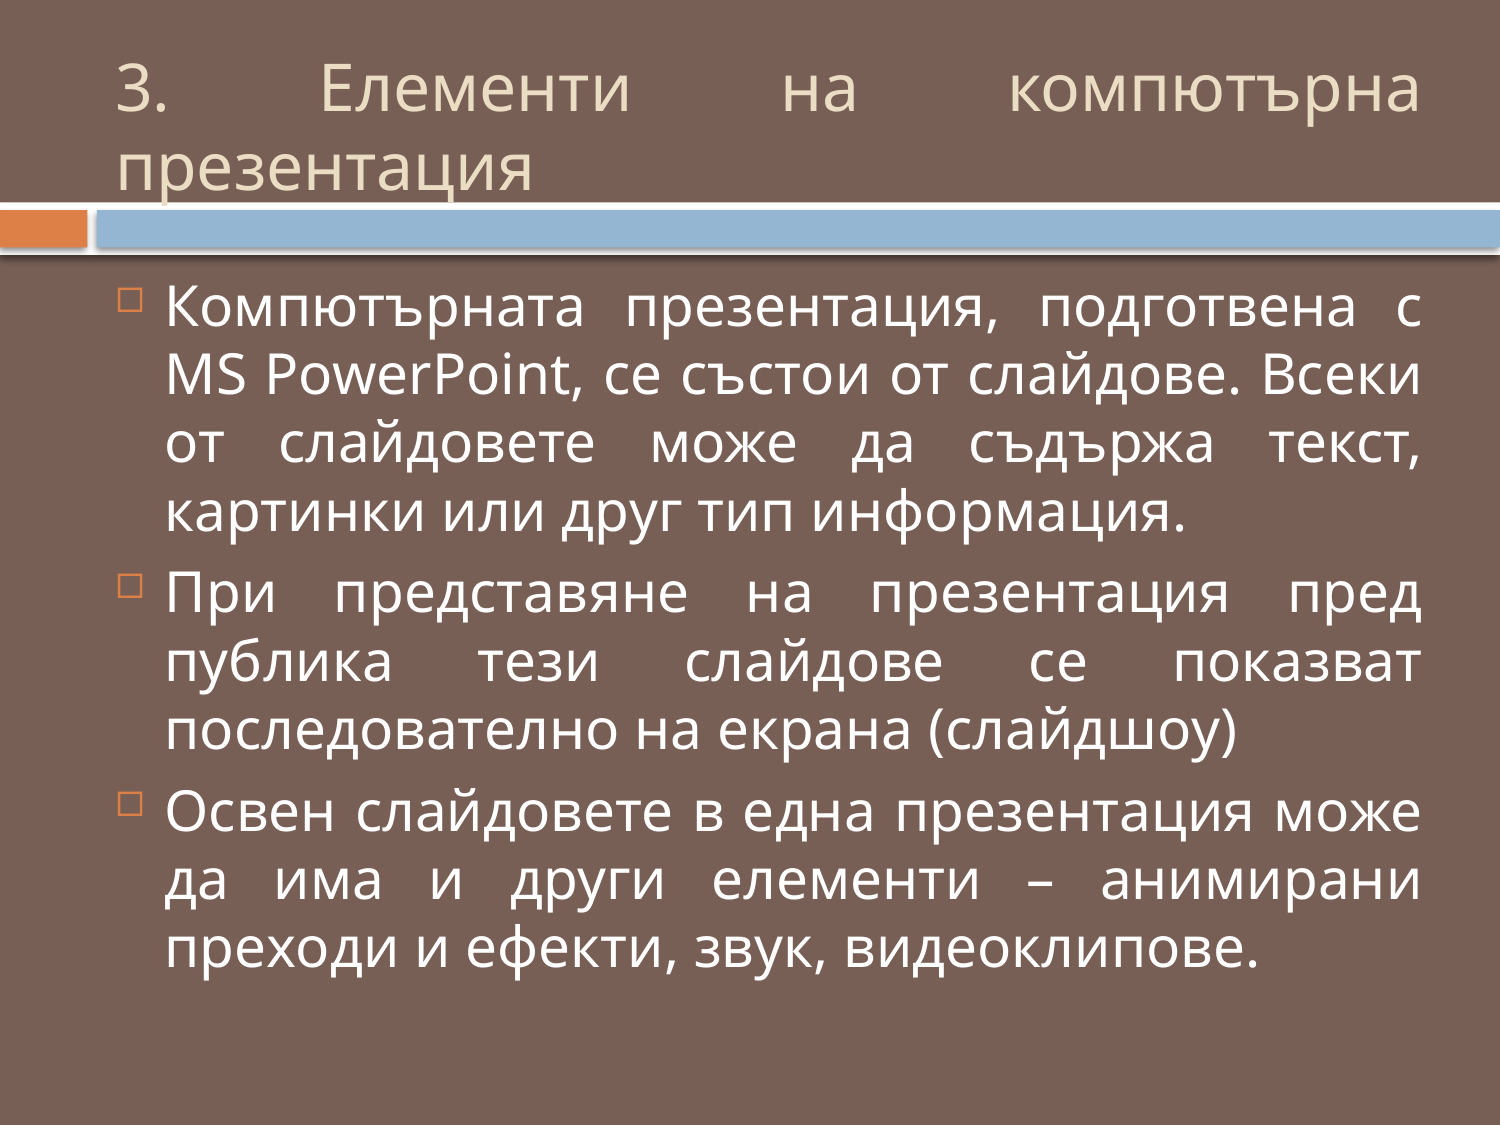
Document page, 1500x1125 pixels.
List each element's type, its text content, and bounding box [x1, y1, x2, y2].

list Компютърната презентация, подготвена с MS PowerPoint, се състои от слайдове. Всеки от слайдовете може да съдържа текст, картинки или друг тип информация. При представяне на презентация пред публика тези слайдове се показват последователно на екрана (слайдшоу) Освен слайдовете в една презентация може да има и други елементи – анимирани преходи и ефекти, звук, видеоклипове. [100, 262, 1438, 1000]
title 3. Елементи на компютърна презентация [100, 37, 1438, 211]
